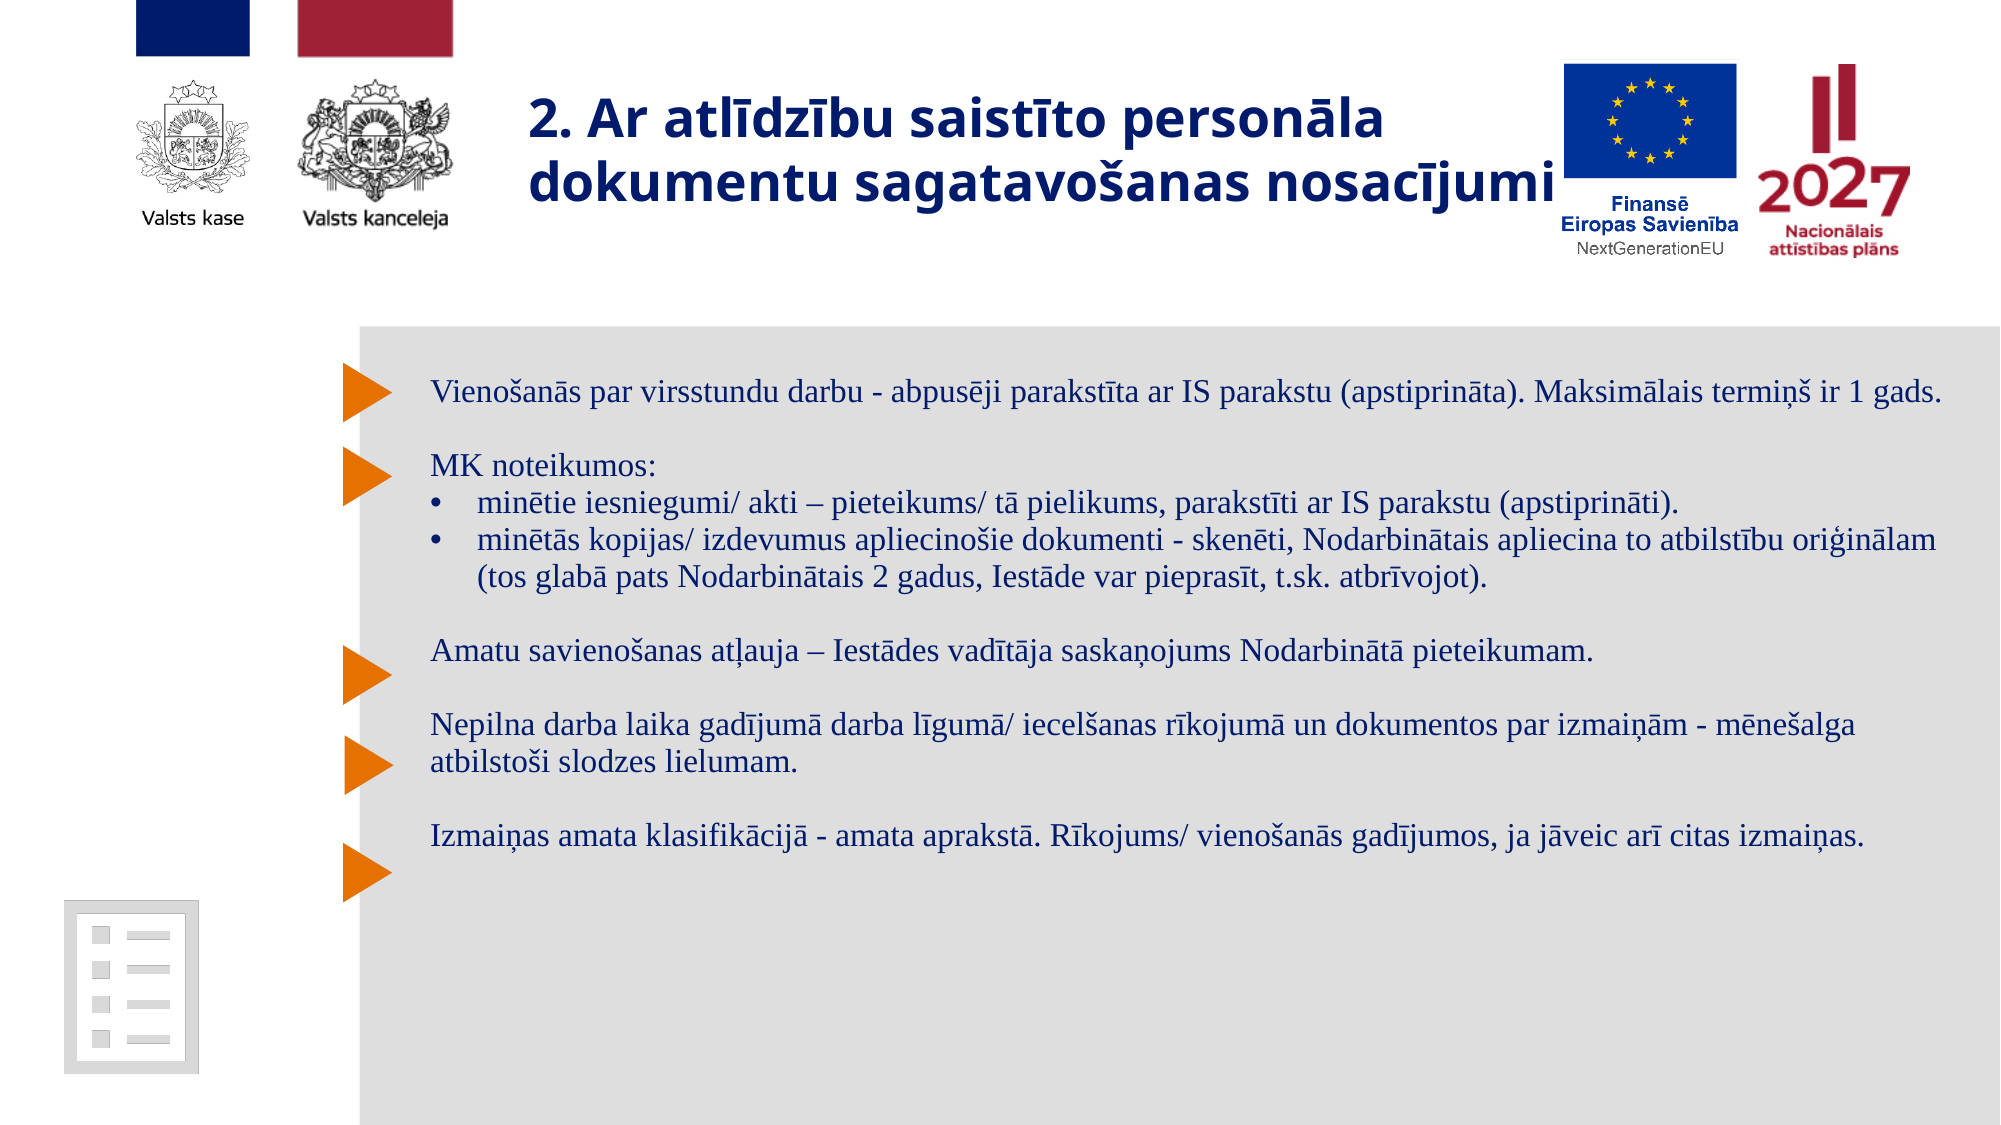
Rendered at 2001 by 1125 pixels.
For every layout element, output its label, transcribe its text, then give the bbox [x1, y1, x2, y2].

picture [1553, 49, 1747, 271]
title 2. Ar atlīdzību saistīto personāla dokumentu sagatavošanas nosacījumi [512, 76, 1588, 282]
text_box [342, 733, 396, 797]
picture [1758, 64, 1910, 258]
picture [136, 0, 250, 225]
text_box [341, 444, 395, 508]
text_box [341, 360, 395, 425]
text_box [341, 841, 395, 905]
picture [27, 883, 235, 1091]
text_box [358, 324, 2000, 1125]
table_header Vienošanās par virsstundu darbu - abpusēji parakstīta ar IS parakstu (apstiprināta). Maksimālais termiņš ir 1 gads. MK noteikumos: minētie iesniegumi/ akti – pieteikums/ tā pielikums, parakstīti ar IS parakstu (apstiprināti). minētās kopijas/ izdevumus apliecinošie dokumenti - skenēti, Nodarbinātais apliecina to atbilstību oriģinālam (tos glabā pats Nodarbinātais 2 gadus, Iestāde var pieprasīt, t.sk. atbrīvojot). Amatu savienošanas atļauja – Iestādes vadītāja saskaņojums Nodarbinātā pieteikumam. Nepilna darba laika gadījumā darba līgumā/ iecelšanas rīkojumā un dokumentos par izmaiņām - mēnešalga atbilstoši slodzes lielumam. Izmaiņas amata klasifikācijā - amata aprakstā. Rīkojums/ vienošanās gadījumos, ja jāveic arī citas izmaiņas. [415, 365, 1972, 1007]
picture [291, 0, 460, 237]
text_box [341, 643, 395, 707]
